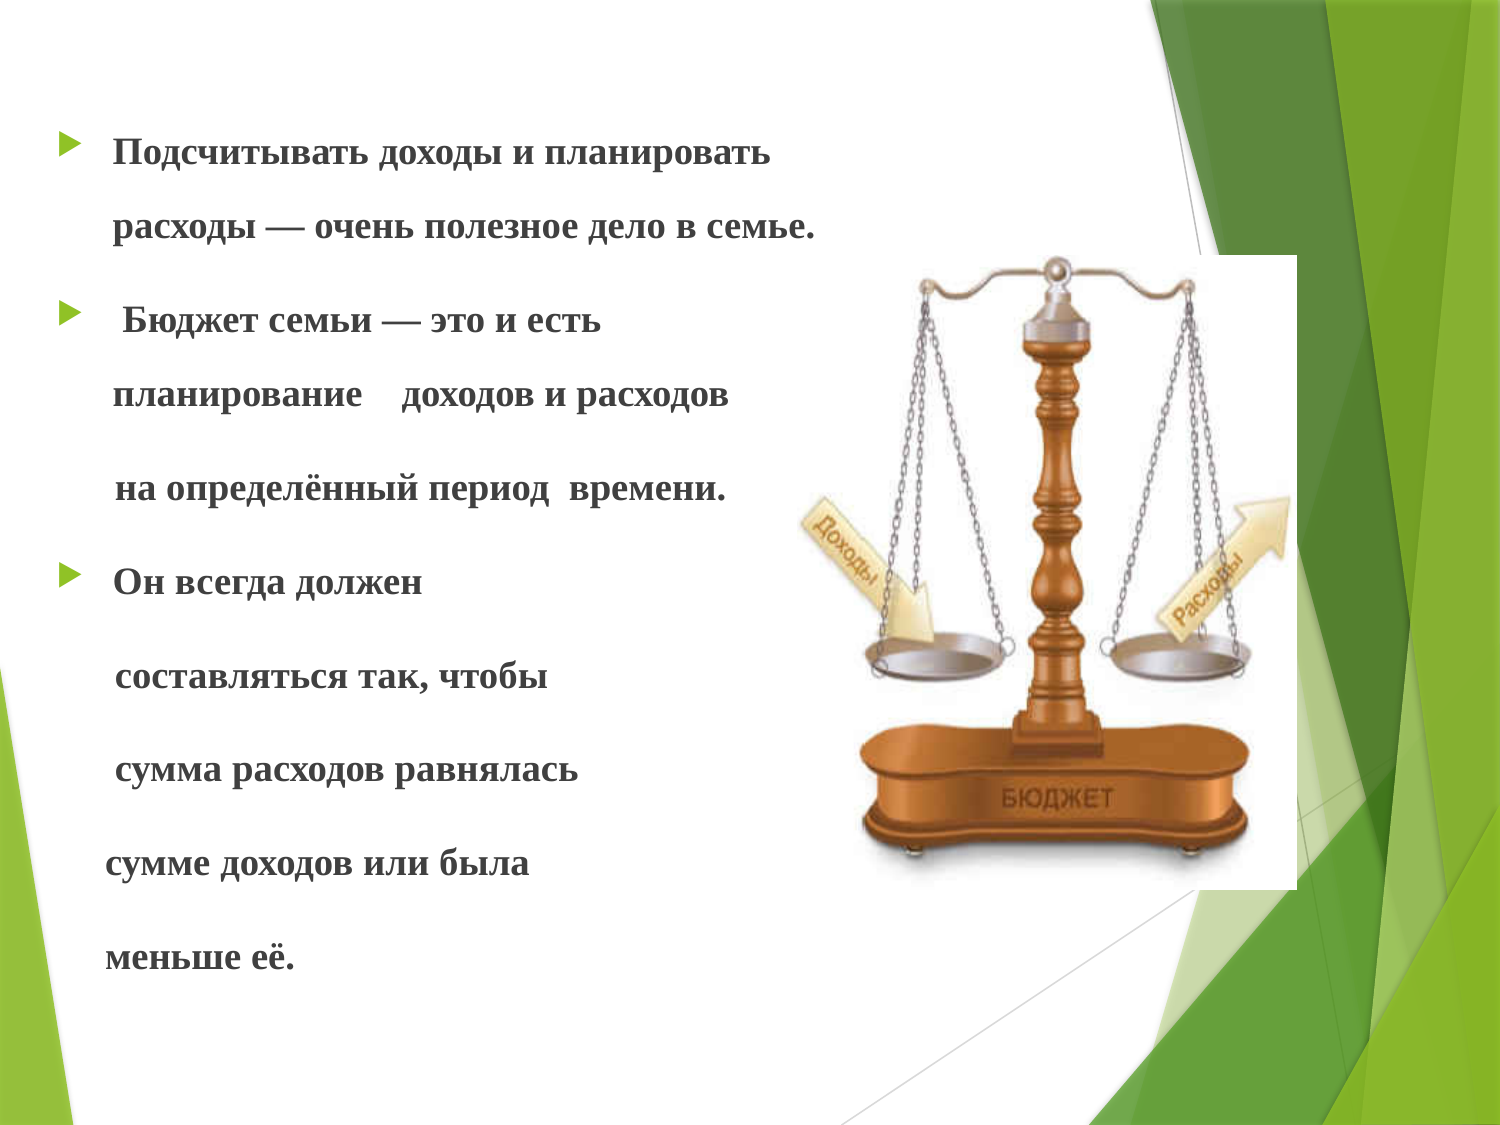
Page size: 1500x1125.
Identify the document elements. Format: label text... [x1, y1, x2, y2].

list Подсчитывать доходы и планировать расходы — очень полезное дело в семье. Бюджет семьи — это и есть планирование доходов и расходов на определённый период времени. Он всегда должен составляться так, чтобы сумма расходов равнялась сумме доходов или была меньше её. [41, 90, 845, 1000]
picture [796, 254, 1298, 891]
